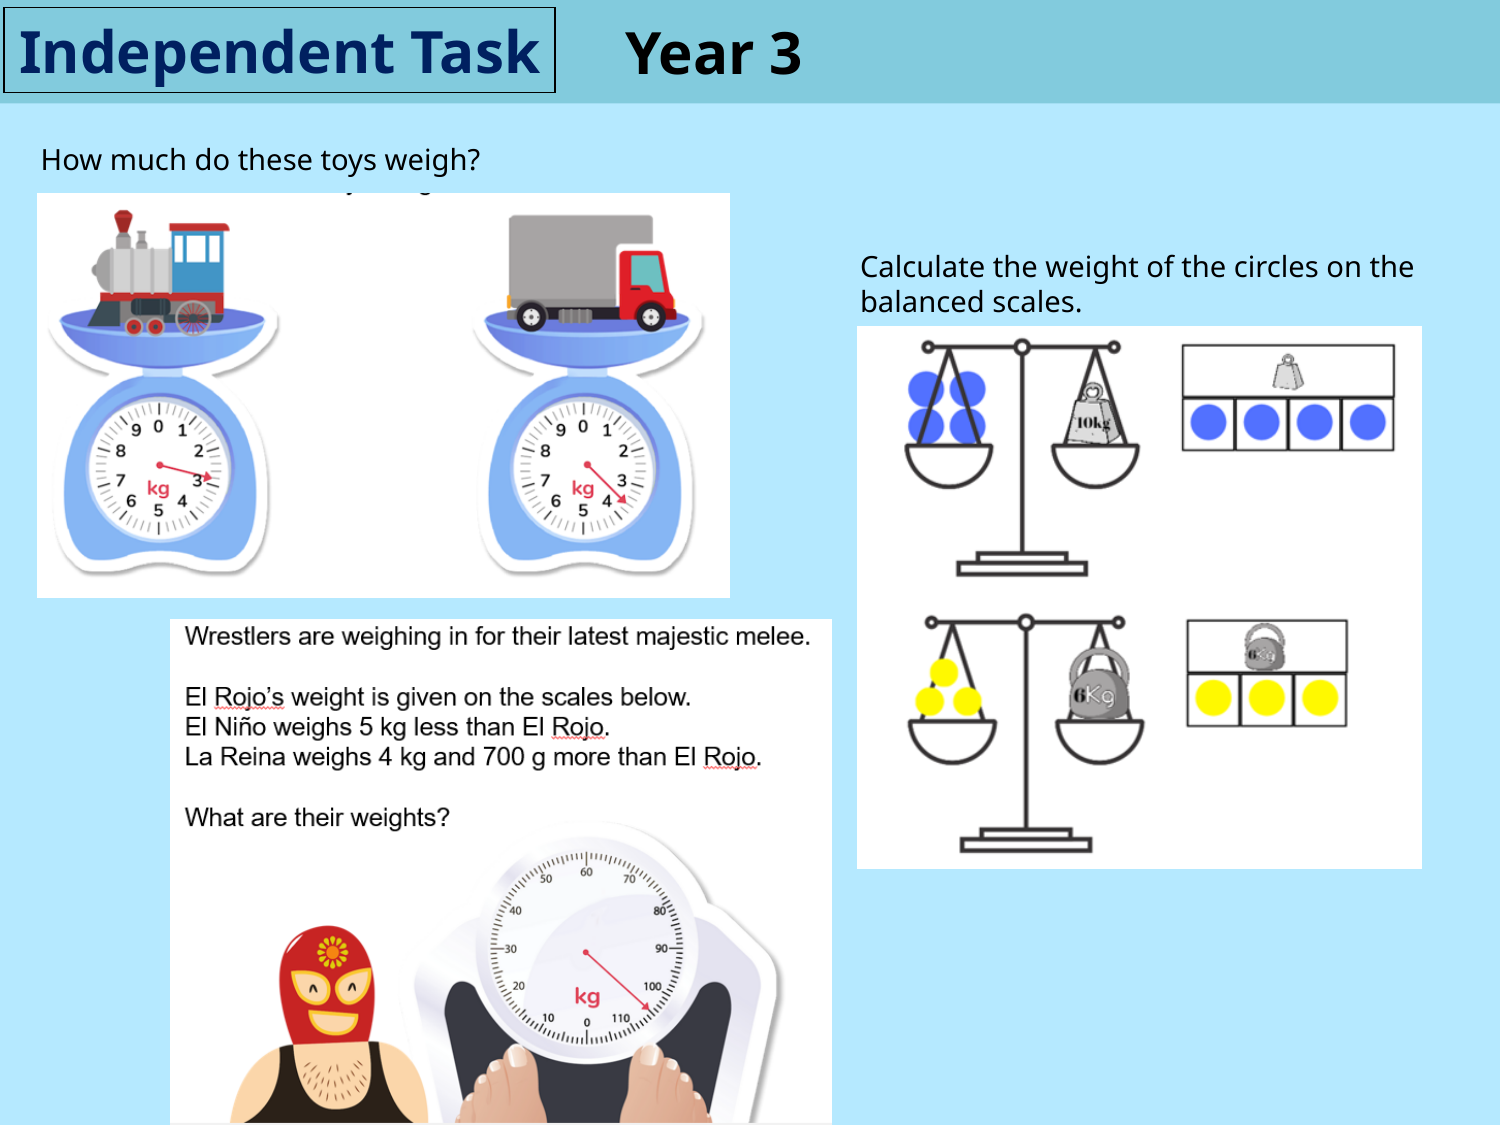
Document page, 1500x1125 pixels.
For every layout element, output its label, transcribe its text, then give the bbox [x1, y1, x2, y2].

picture [37, 193, 731, 598]
list [0, 0, 1500, 104]
text_box Independent Task [4, 7, 556, 93]
text_box Calculate the weight of the circles on the balanced scales. [845, 240, 1463, 326]
picture [170, 618, 832, 1125]
picture [857, 325, 1422, 869]
text_box How much do these toys weigh? [25, 133, 951, 184]
text_box Year 3 [610, 8, 884, 94]
